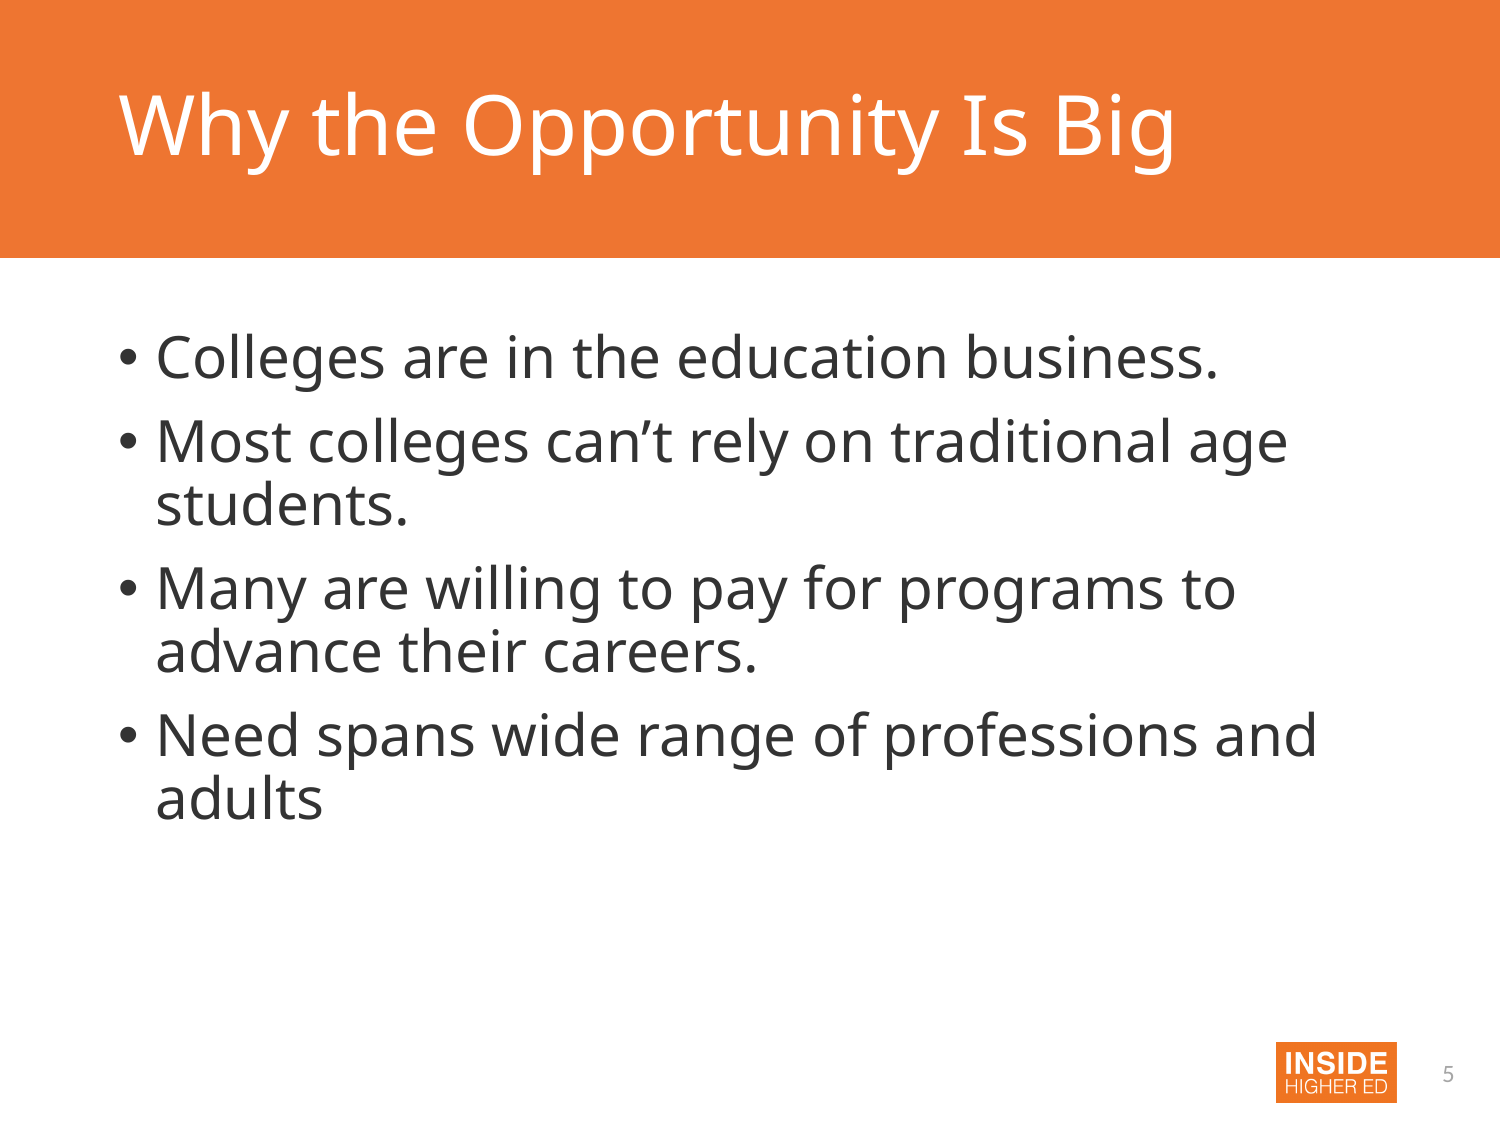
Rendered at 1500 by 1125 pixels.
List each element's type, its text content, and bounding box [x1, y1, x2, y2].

picture [1276, 1042, 1397, 1103]
list Colleges are in the education business. Most colleges can’t rely on traditional age students. Many are willing to pay for programs to advance their careers. Need spans wide range of professions and adults [103, 321, 1397, 992]
title Why the Opportunity Is Big [103, 0, 1397, 256]
